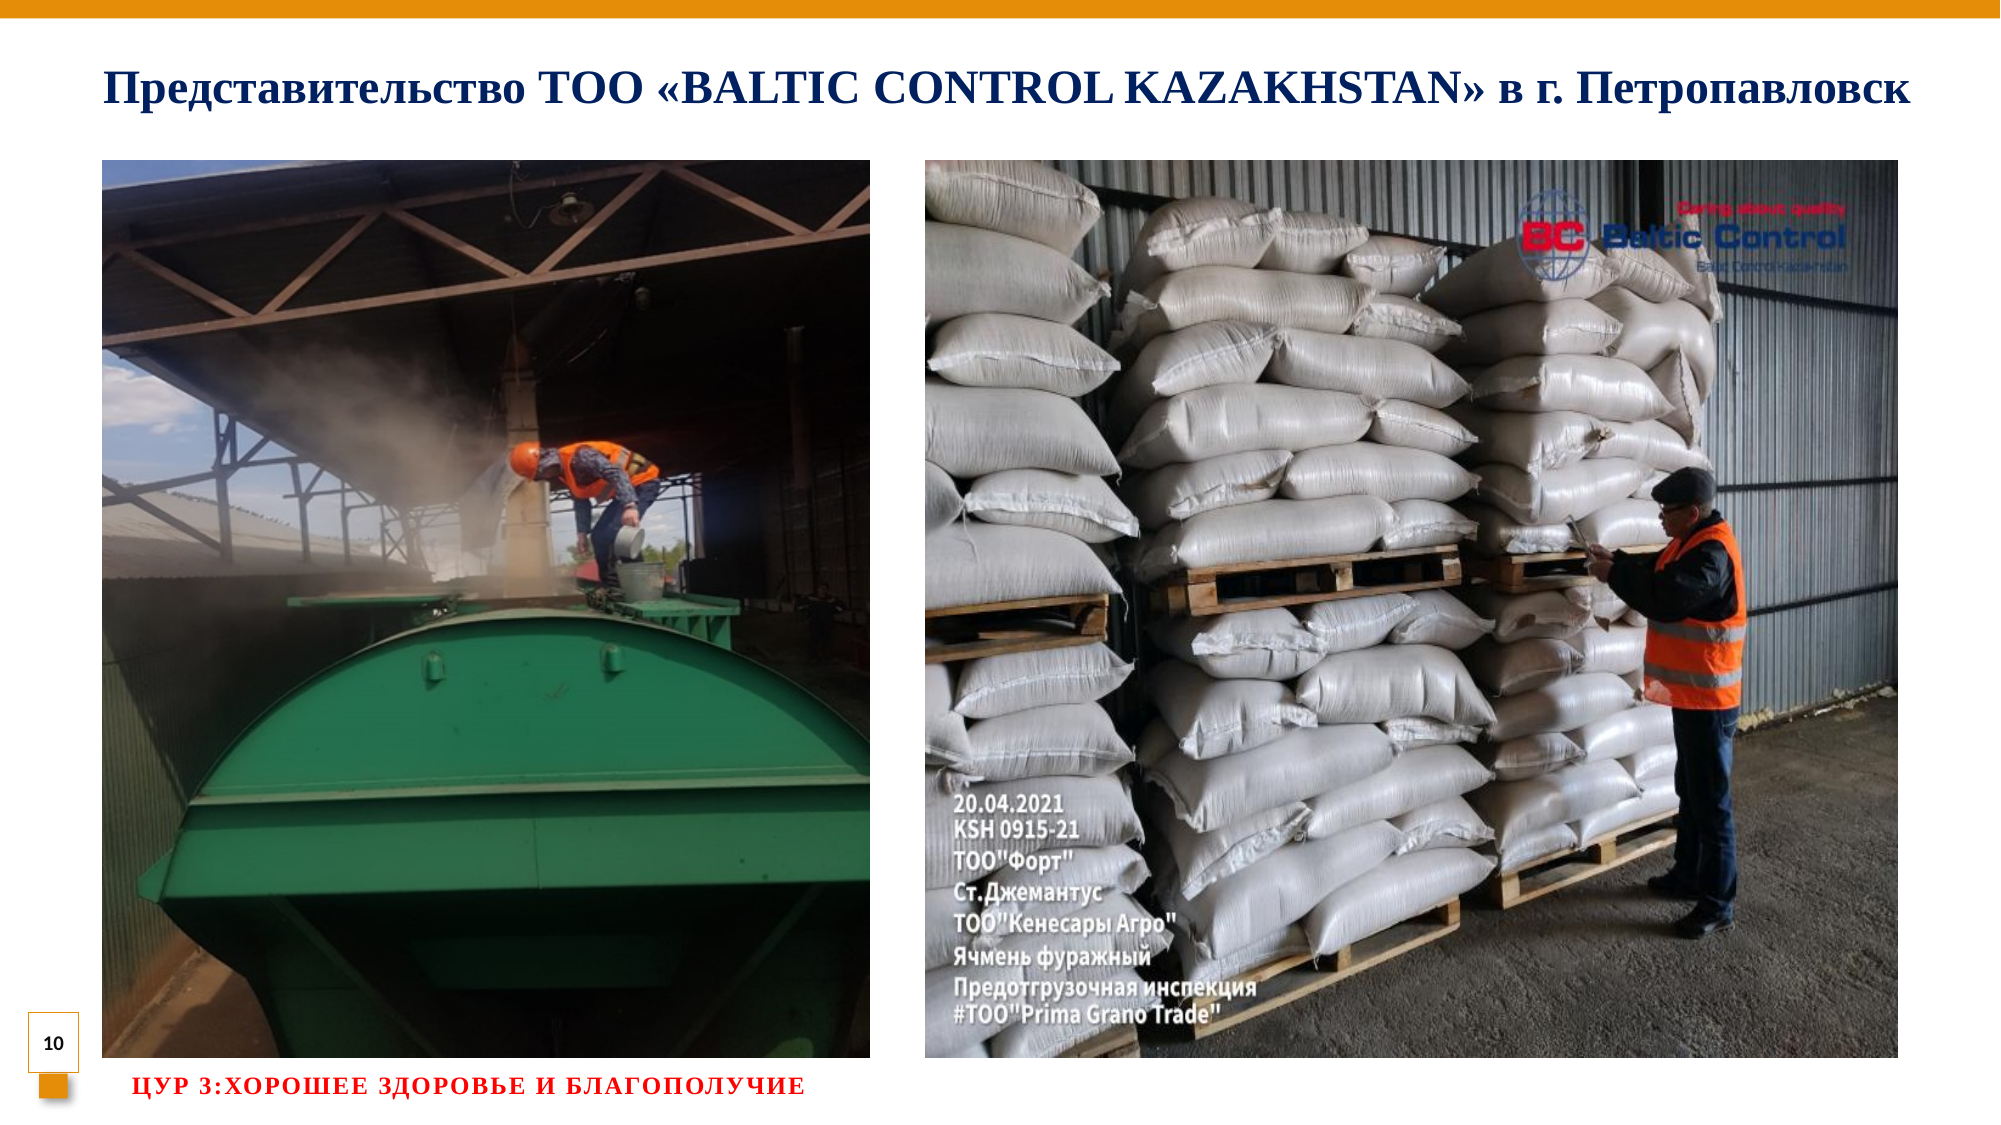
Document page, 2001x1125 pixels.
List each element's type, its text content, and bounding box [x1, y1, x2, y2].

text_box Представительство ТОО «BALTIC CONTROL KAZAKHSTAN» в г. Петропавловск [88, 47, 2000, 164]
picture [925, 160, 1898, 1058]
picture [102, 160, 870, 1058]
text_box Цур 3:хорошее здоровье и благополучие [22, 993, 916, 1125]
